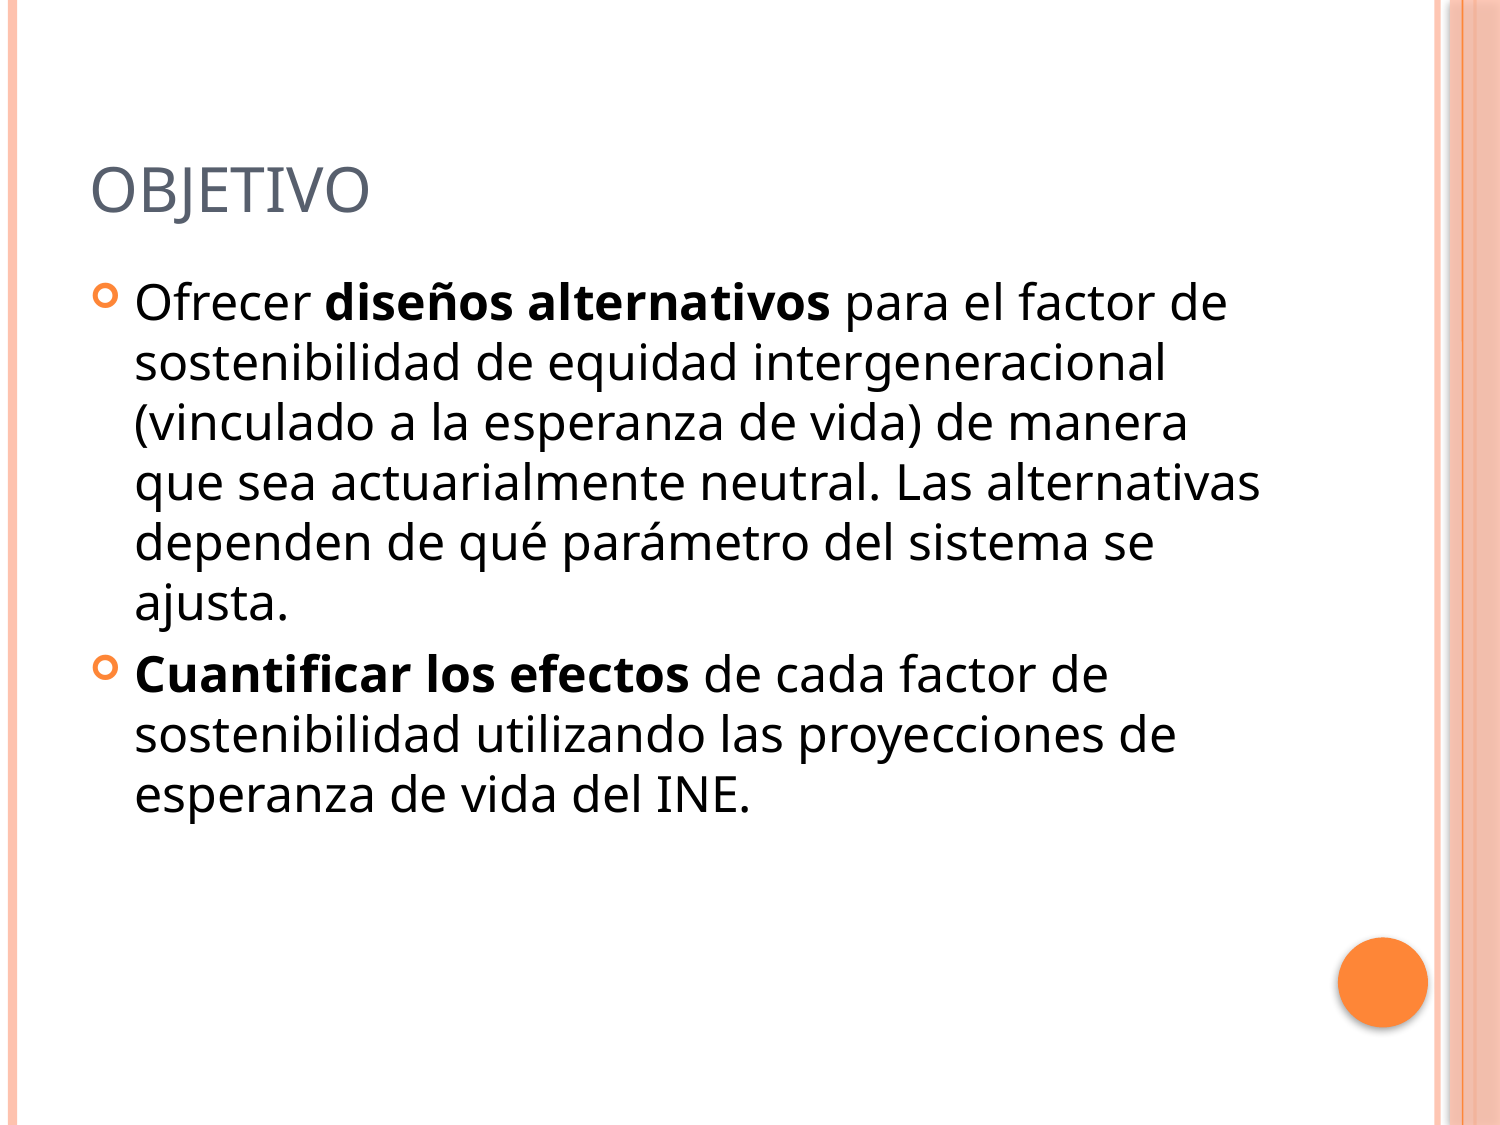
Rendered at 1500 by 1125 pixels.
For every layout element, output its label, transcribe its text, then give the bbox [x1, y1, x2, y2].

list Ofrecer diseños alternativos para el factor de sostenibilidad de equidad intergeneracional (vinculado a la esperanza de vida) de manera que sea actuarialmente neutral. Las alternativas dependen de qué parámetro del sistema se ajusta. Cuantificar los efectos de cada factor de sostenibilidad utilizando las proyecciones de esperanza de vida del INE. [75, 262, 1300, 1062]
title Objetivo [75, 45, 1300, 233]
